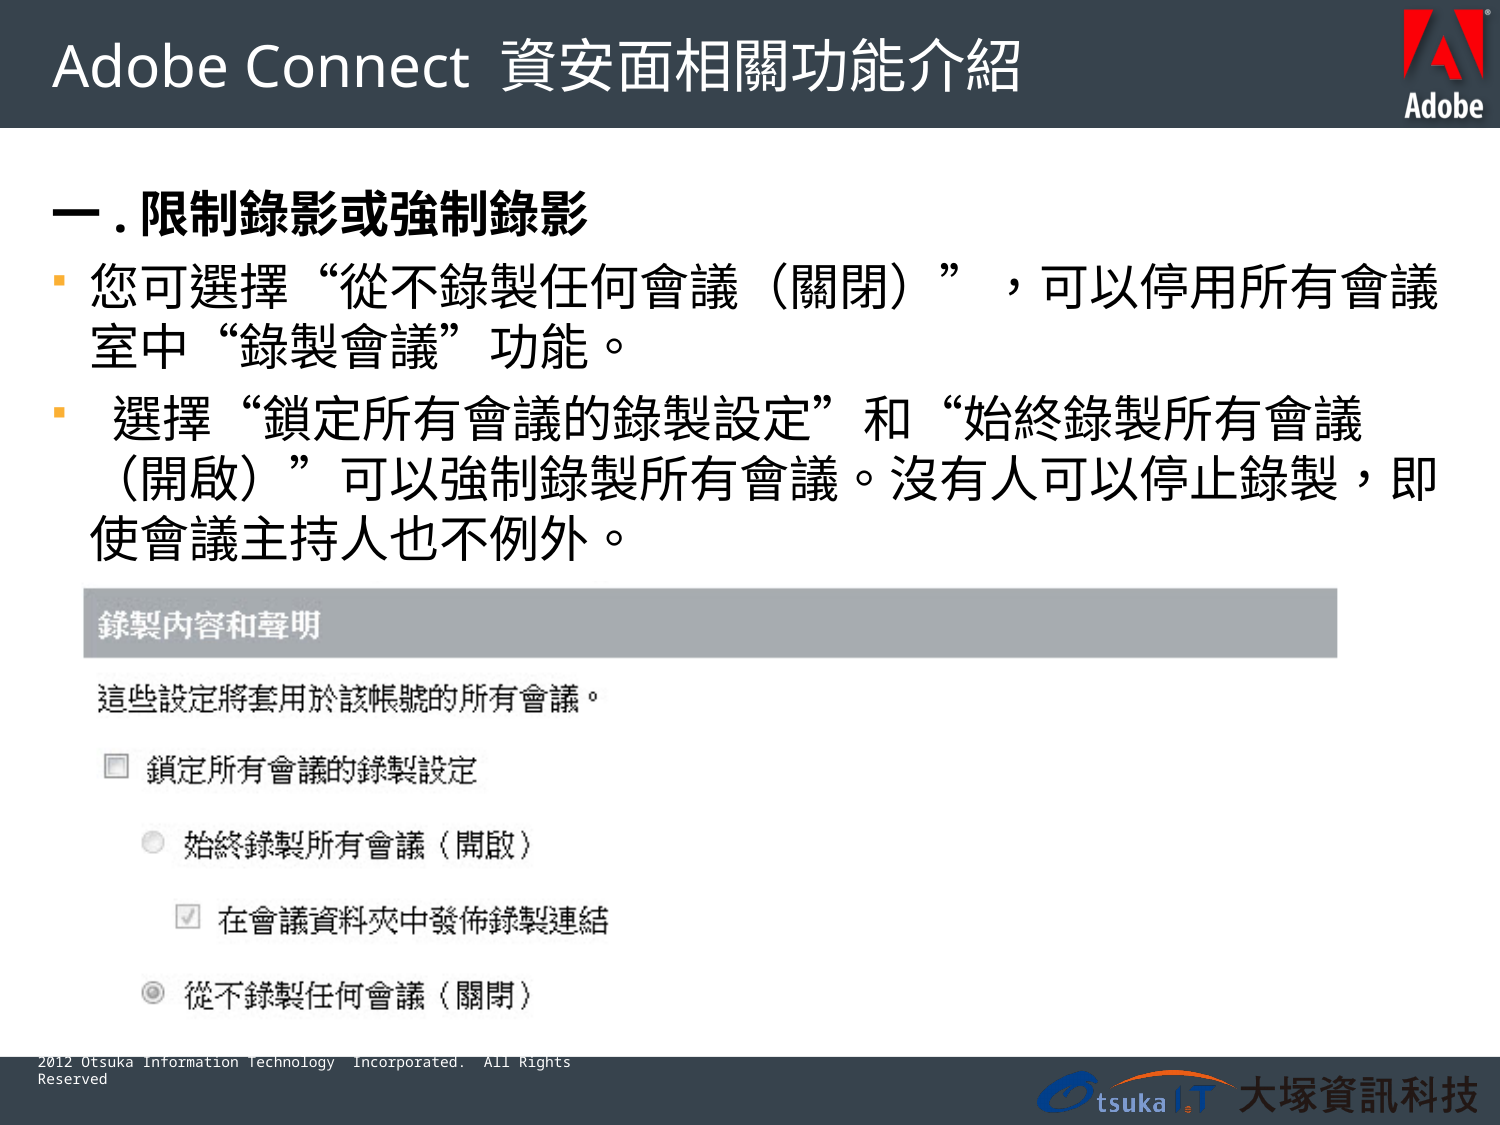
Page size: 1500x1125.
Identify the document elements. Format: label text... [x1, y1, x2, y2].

list 一.限制錄影或強制錄影 您可選擇“從不錄製任何會議（關閉）”，可以停用所有會議室中“錄製會議”功能。 選擇“鎖定所有會議的錄製設定”和“始終錄製所有會議（開啟）”可以強制錄製所有會議。沒有人可以停止錄製，即使會議主持人也不例外。 [36, 174, 1462, 1026]
picture [1037, 1070, 1477, 1113]
picture [37, 581, 1338, 1026]
picture [1400, 6, 1492, 125]
title Adobe Connect 資安面相關功能介紹 [37, 29, 1463, 98]
